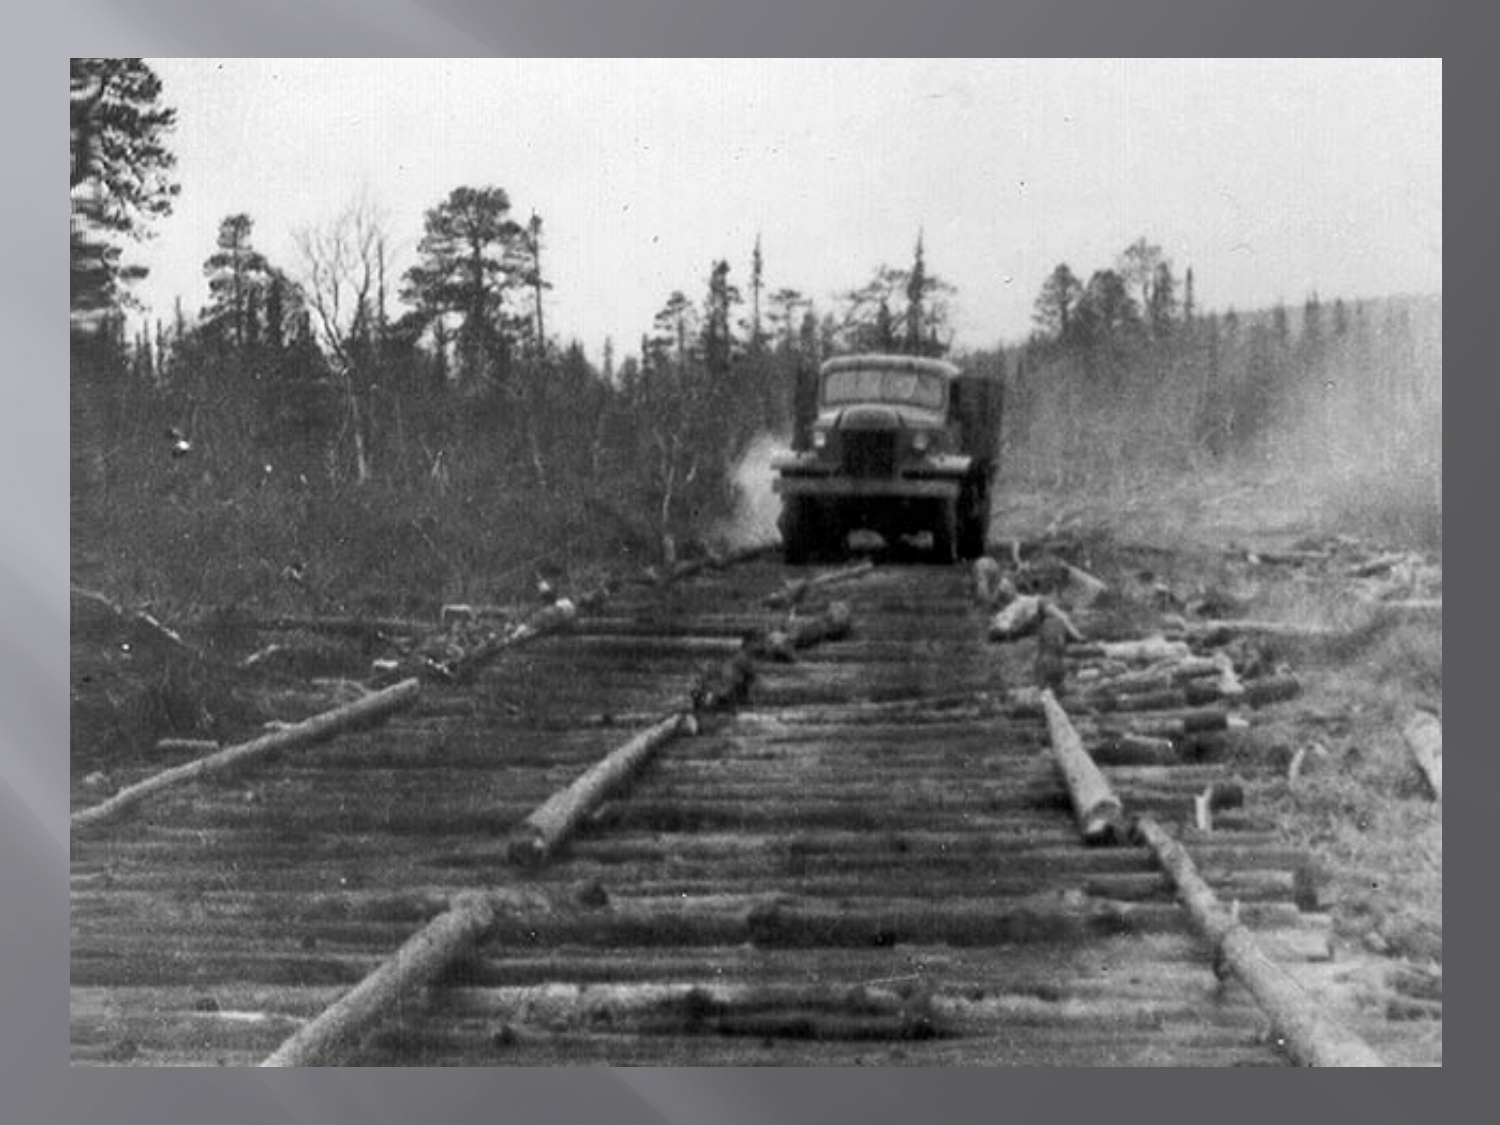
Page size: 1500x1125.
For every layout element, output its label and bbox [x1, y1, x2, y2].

picture [70, 58, 1442, 1067]
